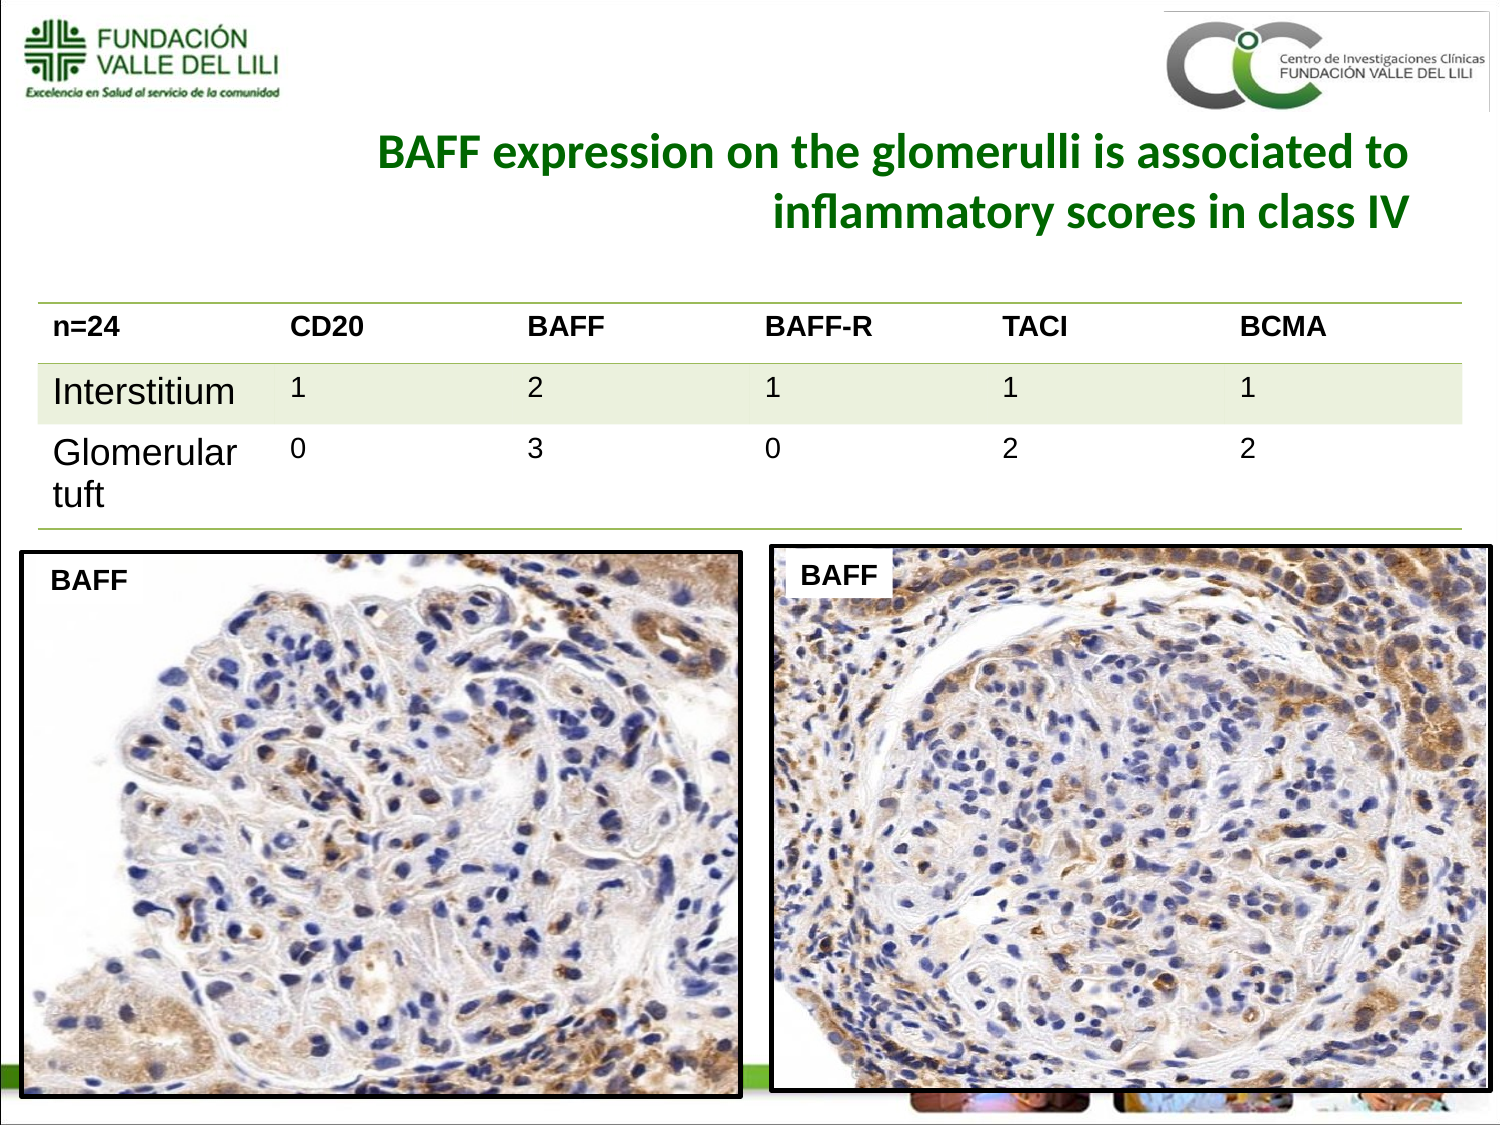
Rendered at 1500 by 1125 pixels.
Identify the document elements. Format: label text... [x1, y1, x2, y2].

table_header BAFF [512, 304, 750, 363]
table_cell 1 [1225, 364, 1462, 424]
picture [0, 0, 1500, 1125]
table_cell Glomerular tuft [38, 424, 275, 528]
table_header TACI [987, 304, 1225, 363]
table_cell 2 [512, 364, 750, 424]
table_cell 0 [750, 424, 987, 528]
table_cell Interstitium [38, 364, 275, 424]
table_header BAFF-R [750, 304, 987, 363]
table_cell 1 [275, 364, 512, 424]
table_cell 2 [987, 424, 1225, 528]
title BAFF expression on the glomerulli is associated to inflammatory scores in class IV [76, 89, 1425, 268]
table_cell 0 [275, 424, 512, 528]
table_cell 2 [1225, 424, 1462, 528]
table_cell 1 [750, 364, 987, 424]
table_cell 3 [512, 424, 750, 528]
table_header BCMA [1225, 304, 1462, 363]
table_header n=24 [38, 304, 275, 363]
table_cell 1 [987, 364, 1225, 424]
table_header CD20 [275, 304, 512, 363]
